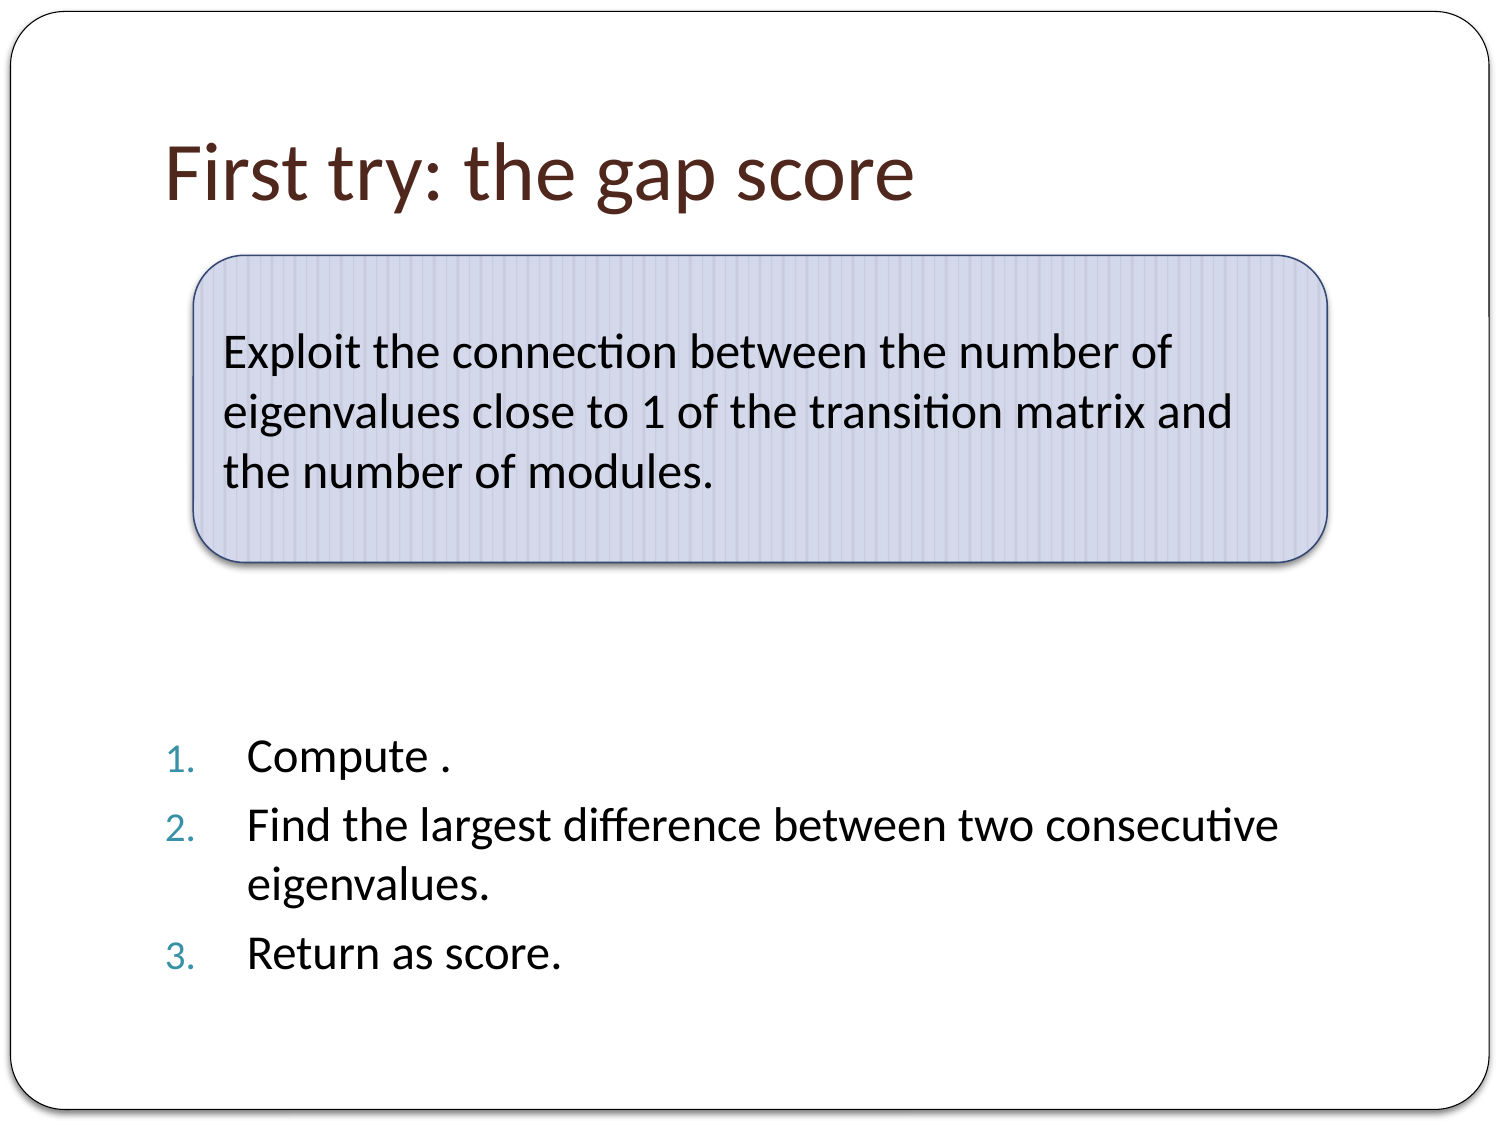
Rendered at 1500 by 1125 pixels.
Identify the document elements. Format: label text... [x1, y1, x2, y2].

title First try: the gap score [150, 45, 1425, 233]
text_box Exploit the connection between the number of eigenvalues close to 1 of the transition matrix and the number of modules. [192, 254, 1329, 564]
